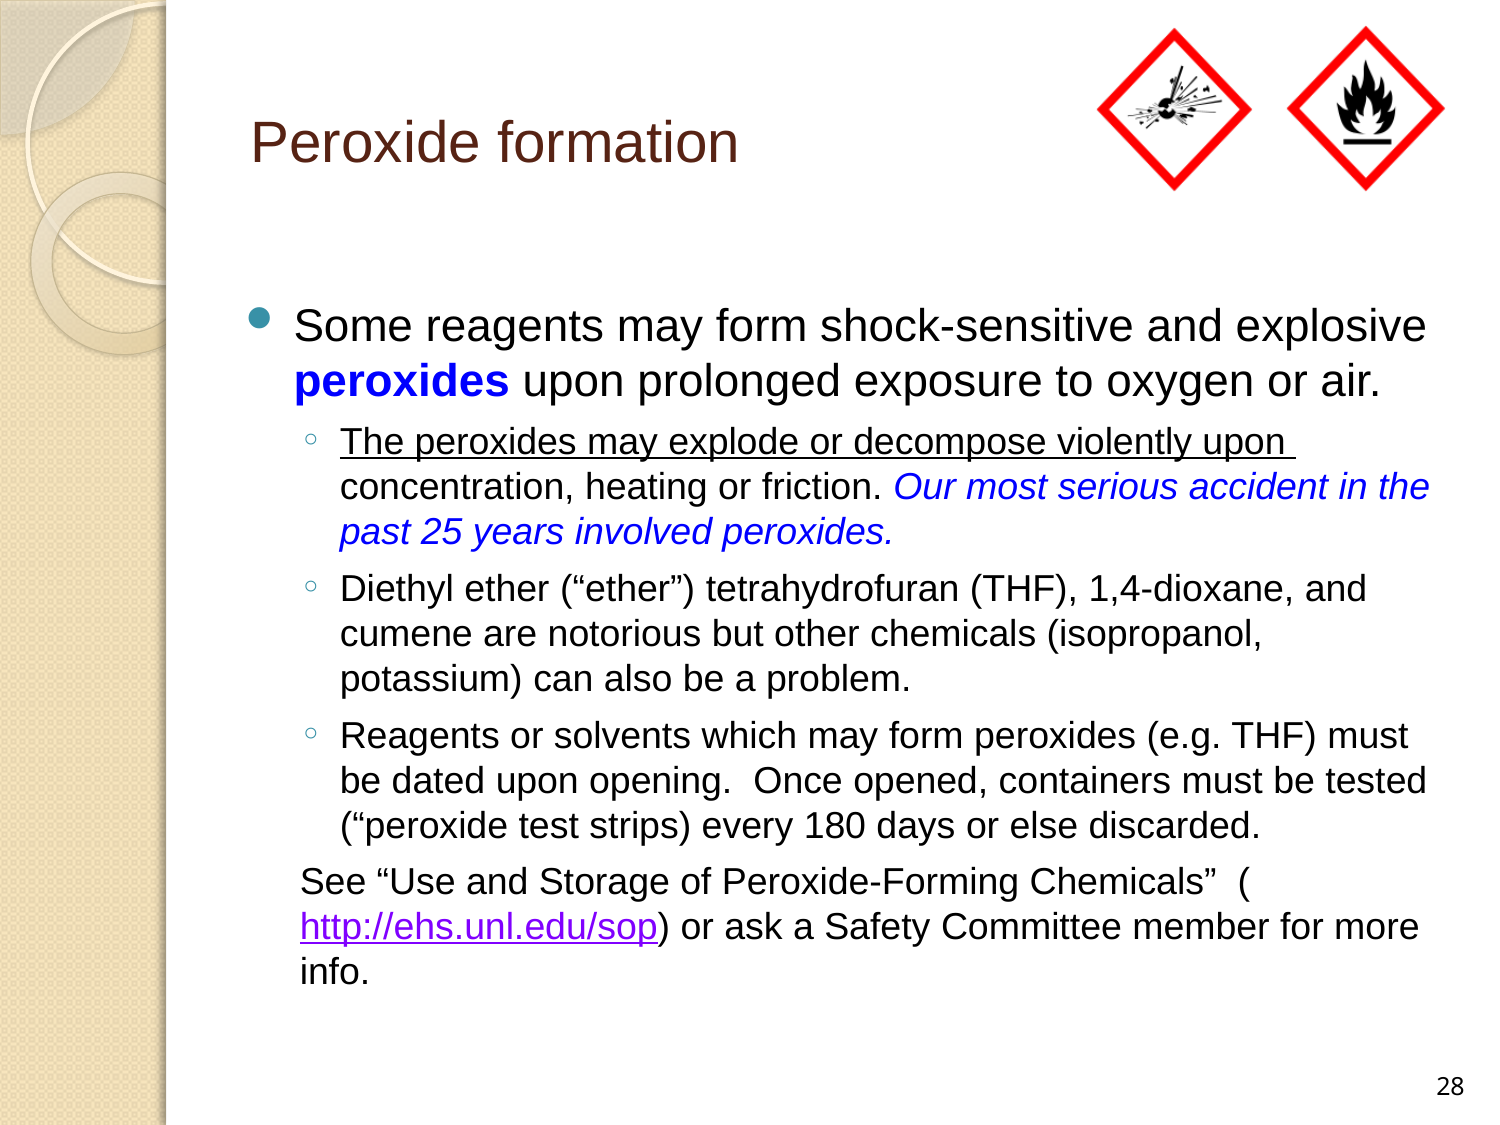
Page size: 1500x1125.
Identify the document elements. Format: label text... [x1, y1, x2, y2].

slide_number 28 [1413, 1034, 1488, 1113]
list Some reagents may form shock-sensitive and explosive peroxides upon prolonged exposure to oxygen or air. The peroxides may explode or decompose violently upon concentration, heating or friction. Our most serious accident in the past 25 years involved peroxides. Diethyl ether (“ether”) tetrahydrofuran (THF), 1,4-dioxane, and cumene are notorious but other chemicals (isopropanol, potassium) can also be a problem. Reagents or solvents which may form peroxides (e.g. THF) must be dated upon opening. Once opened, containers must be tested (“peroxide test strips) every 180 days or else discarded. See “Use and Storage of Peroxide-Forming Chemicals” (http://ehs.unl.edu/sop) or ask a Safety Committee member for more info. [216, 287, 1447, 1075]
picture [1094, 25, 1255, 194]
picture [1285, 23, 1447, 194]
title Peroxide formation [235, 45, 985, 233]
